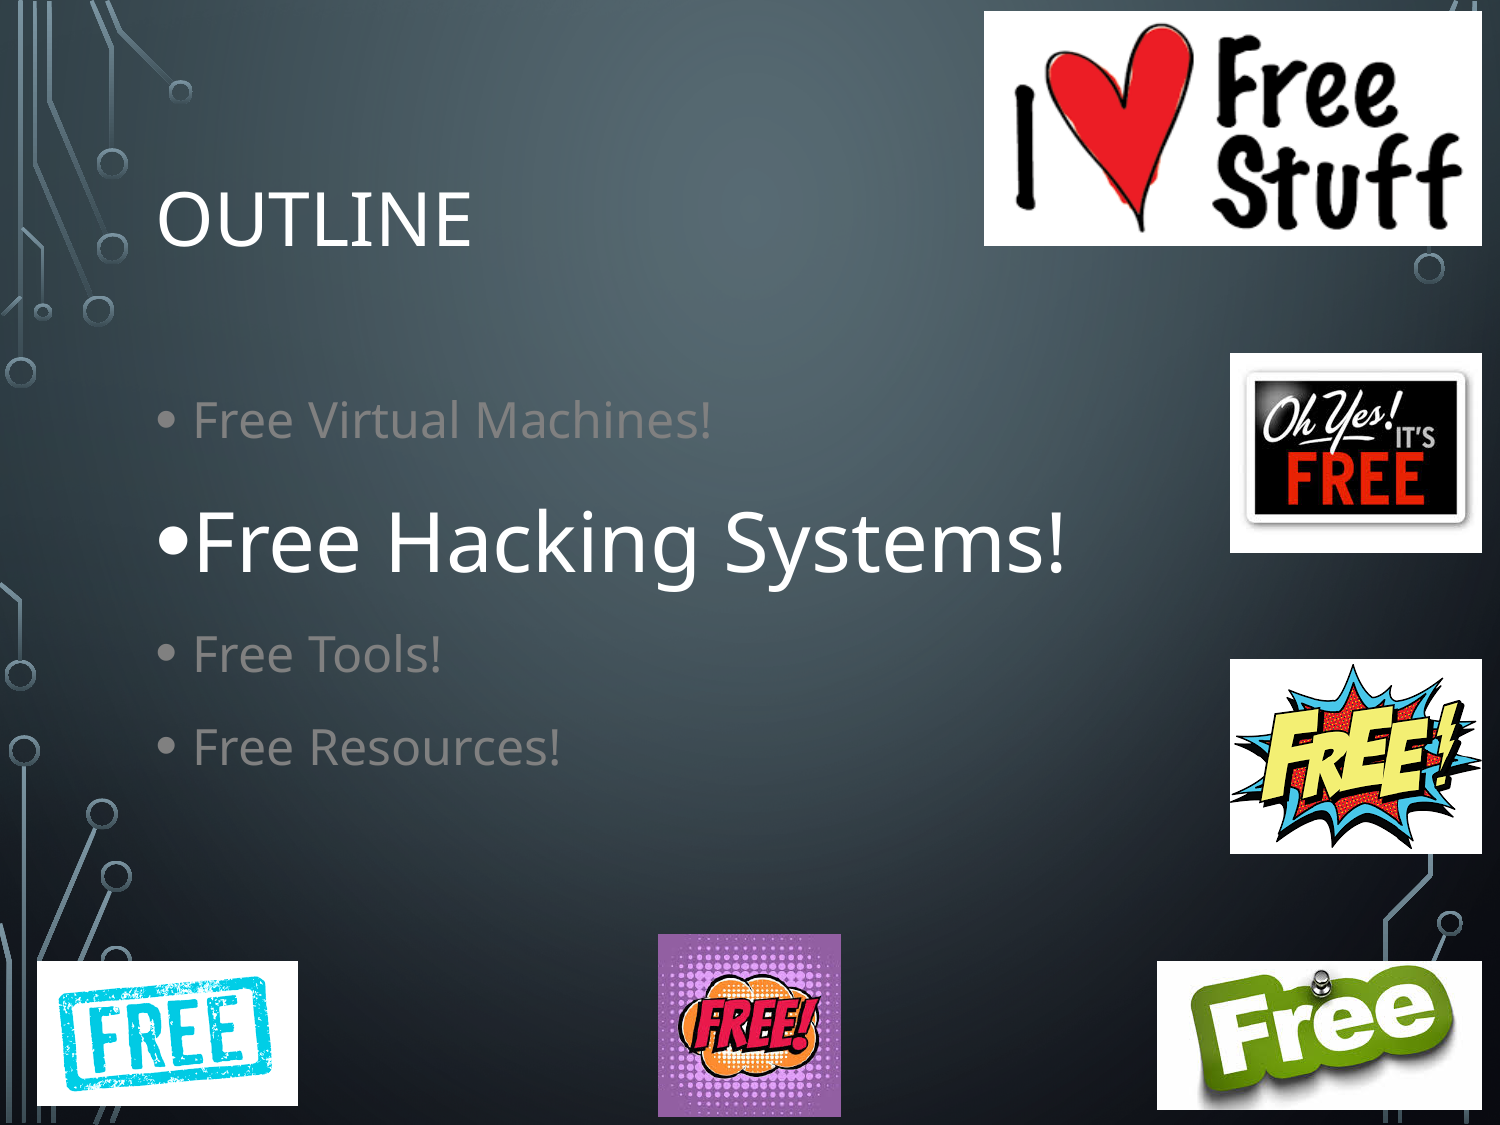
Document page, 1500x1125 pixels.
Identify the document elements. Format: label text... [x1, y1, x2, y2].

picture [1157, 961, 1482, 1110]
picture [983, 11, 1482, 247]
picture [658, 934, 841, 1117]
title OUtline [140, 101, 1360, 344]
picture [37, 961, 298, 1106]
picture [1229, 353, 1482, 553]
picture [1229, 659, 1482, 855]
list Free Virtual Machines! Free Hacking Systems! Free Tools! Free Resources! [140, 369, 1360, 950]
